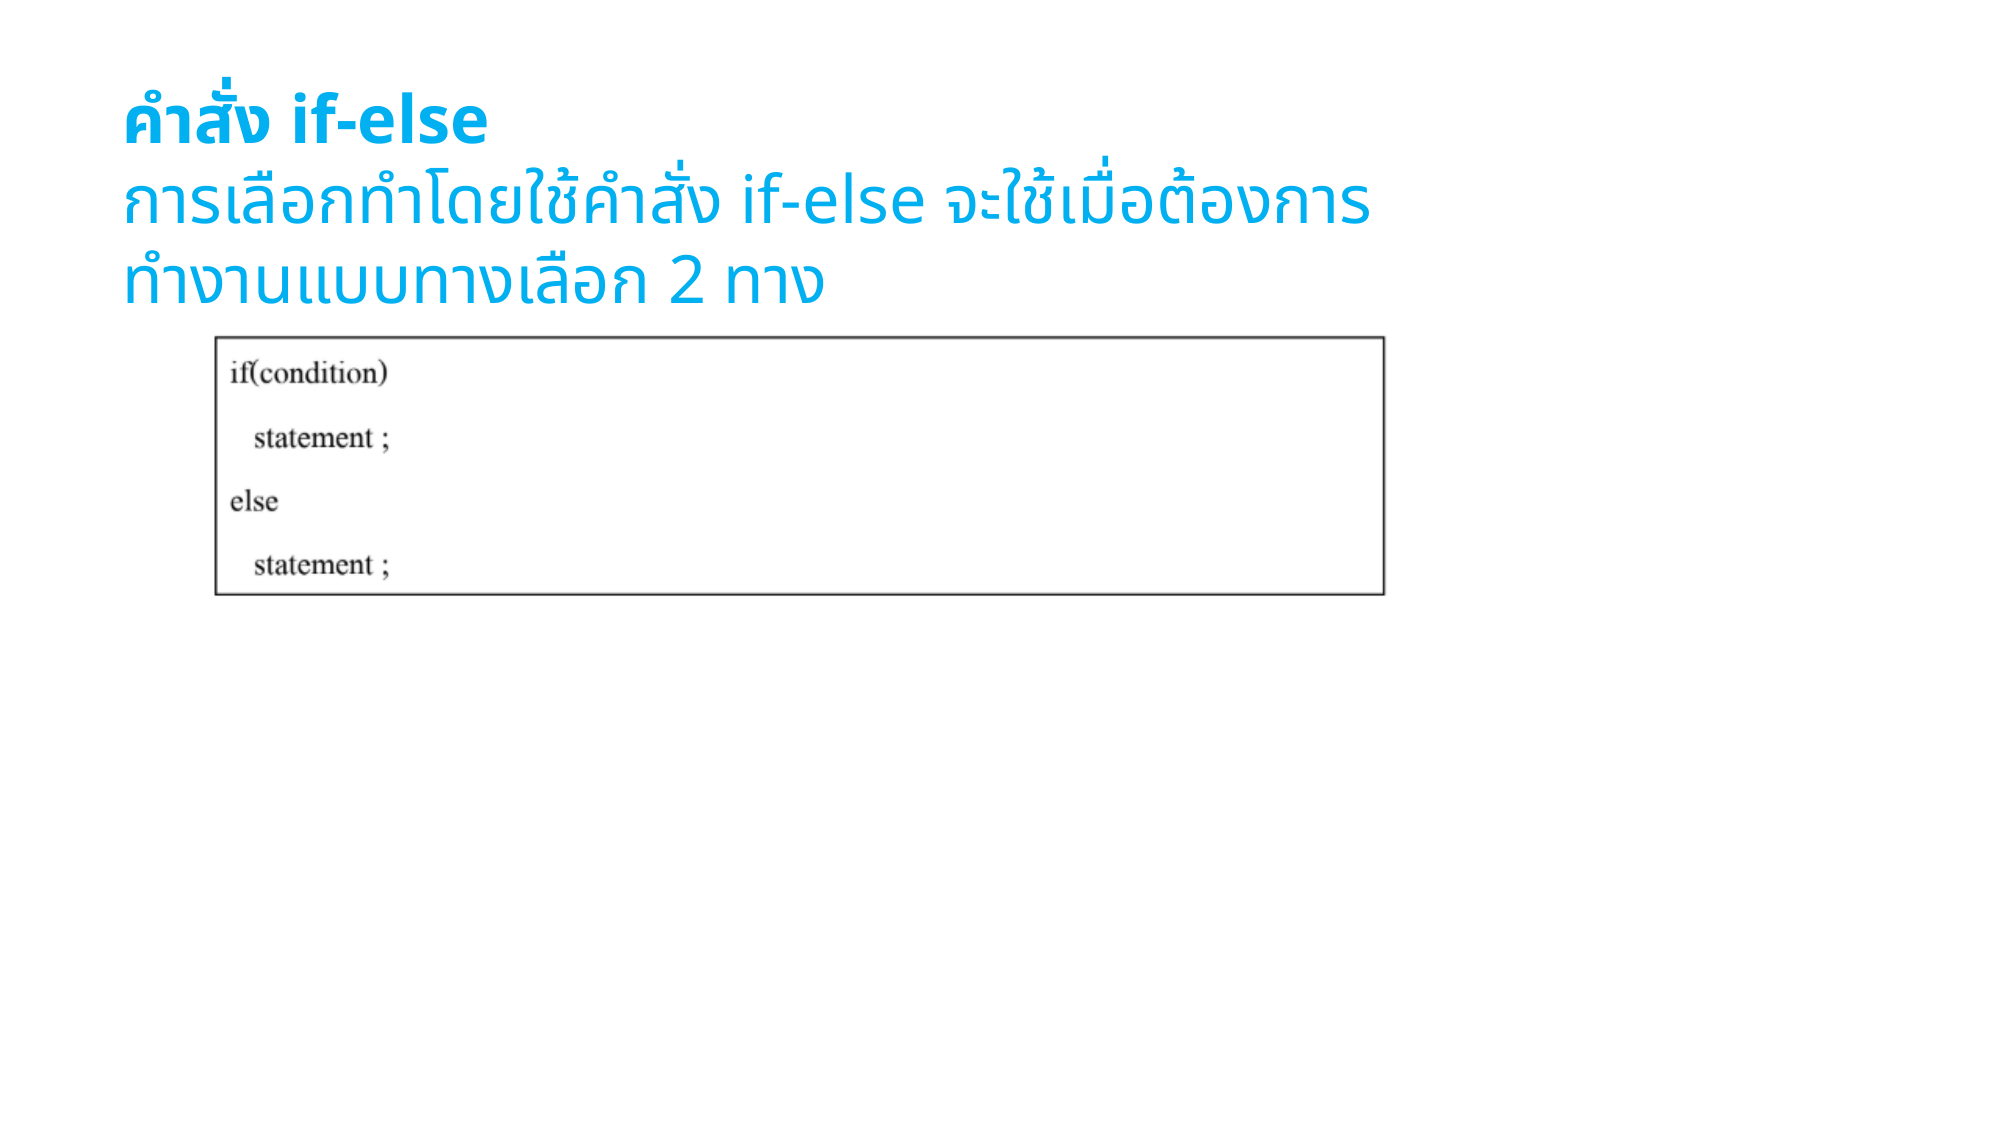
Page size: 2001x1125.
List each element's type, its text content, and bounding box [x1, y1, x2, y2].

picture [206, 326, 1391, 600]
text_box คำสั่ง if-else การเลือกทำโดยใช้คำสั่ง if-else จะใช้เมื่อต้องการทำงานแบบทางเลือก 2 ทาง [108, 69, 1518, 405]
